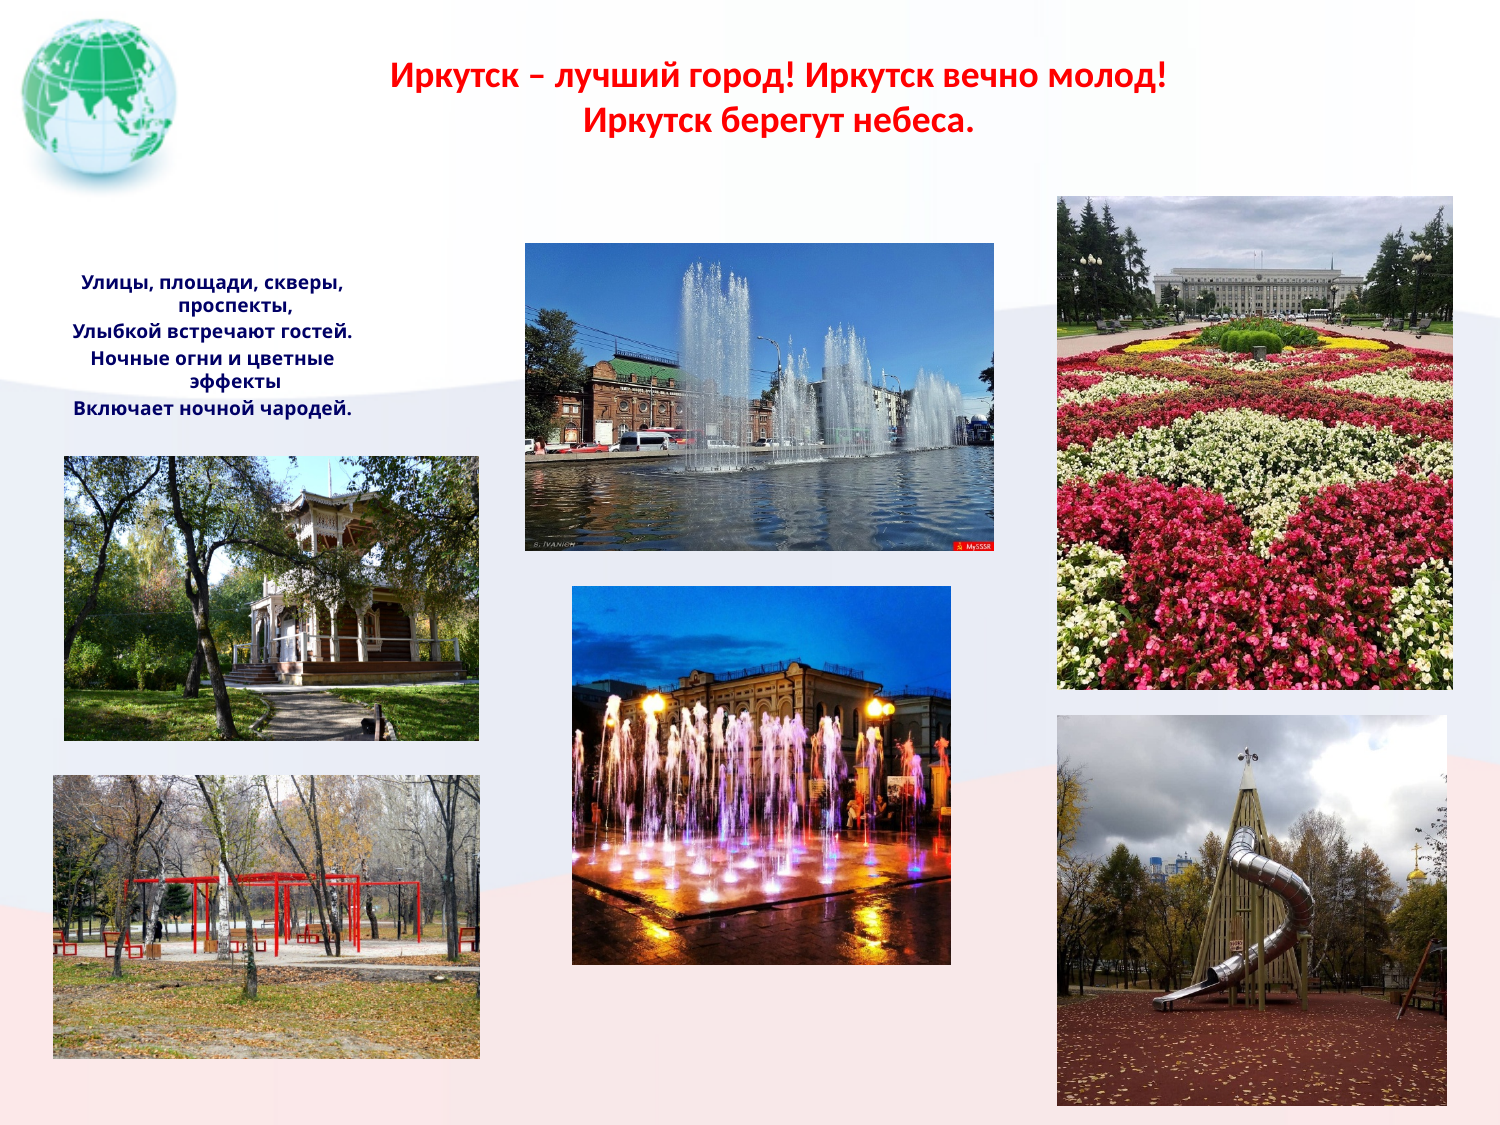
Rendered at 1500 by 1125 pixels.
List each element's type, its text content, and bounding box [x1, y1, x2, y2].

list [525, 243, 994, 551]
title [187, 35, 1425, 174]
text_box Иркутск – лучший город! Иркутск вечно молод! Иркутск берегут небеса. [265, 42, 1294, 193]
list Улицы, площади, скверы, проспекты, Улыбкой встречают гостей. Ночные огни и цветные эффекты Включает ночной чародей. [29, 262, 396, 457]
picture [0, 0, 1500, 1125]
